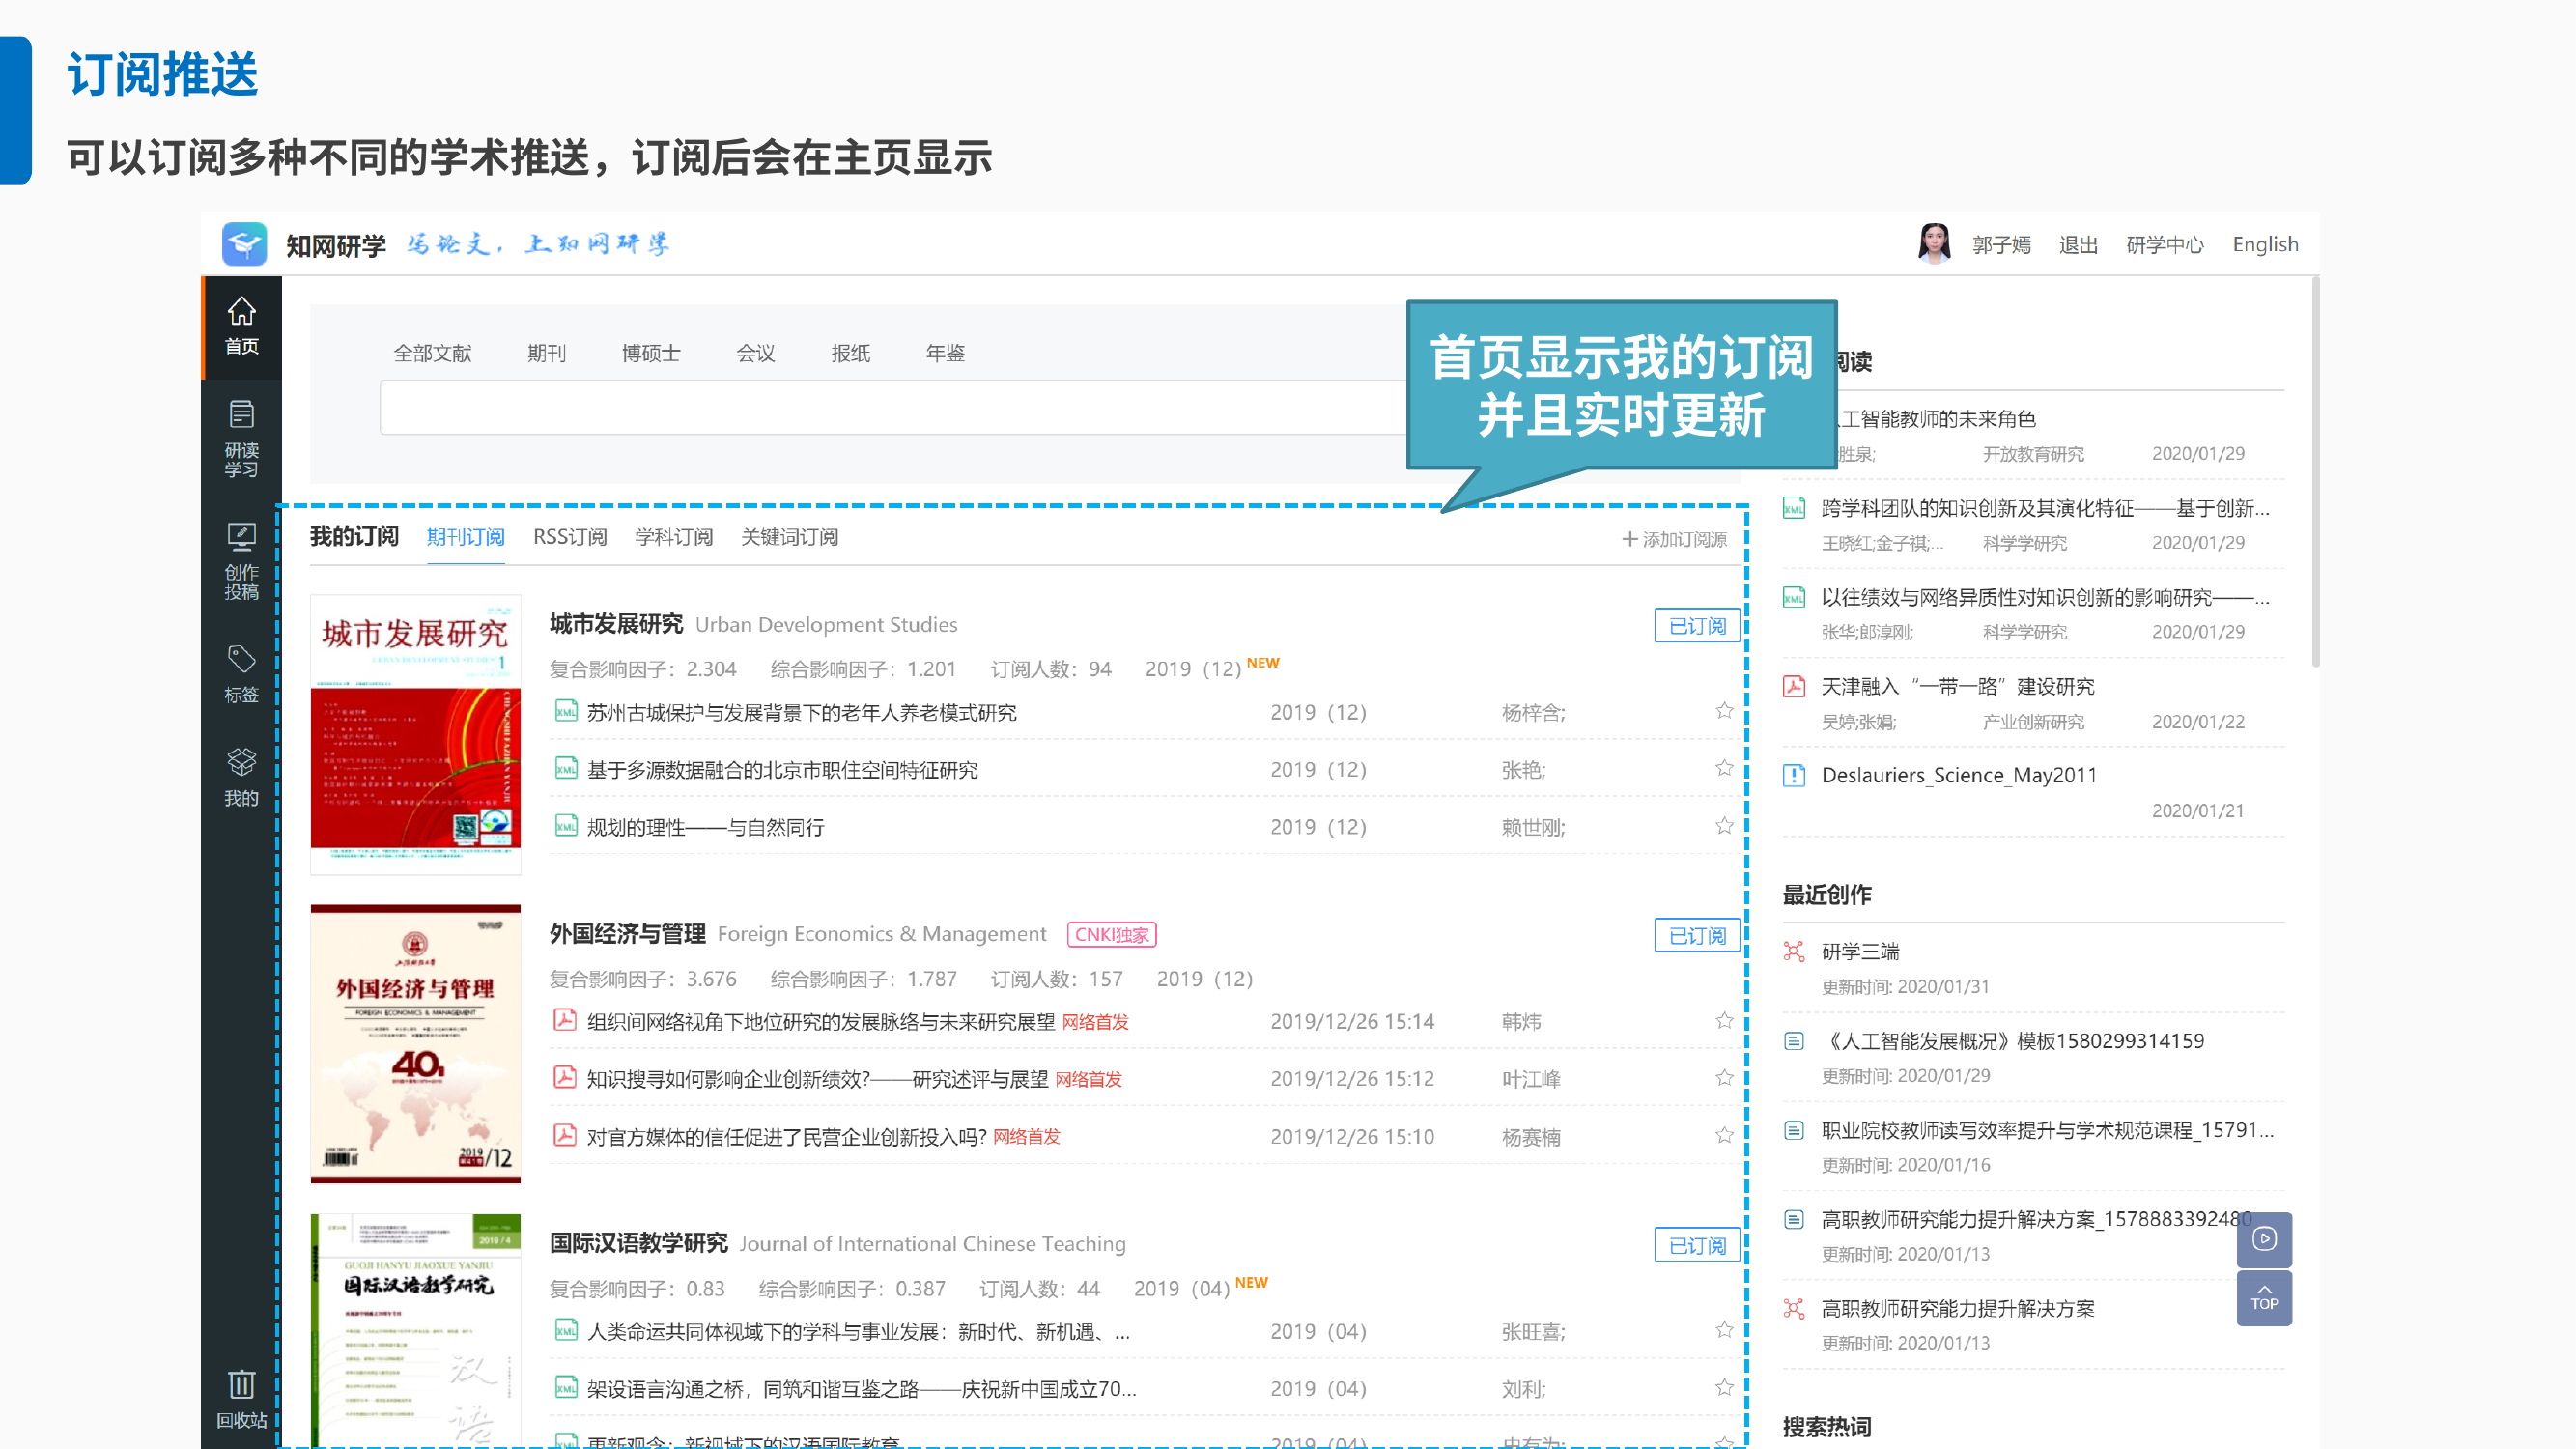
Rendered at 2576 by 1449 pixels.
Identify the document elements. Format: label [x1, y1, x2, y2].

text_box [0, 36, 1316, 185]
text_box [276, 301, 1837, 1449]
picture [201, 212, 2320, 1449]
